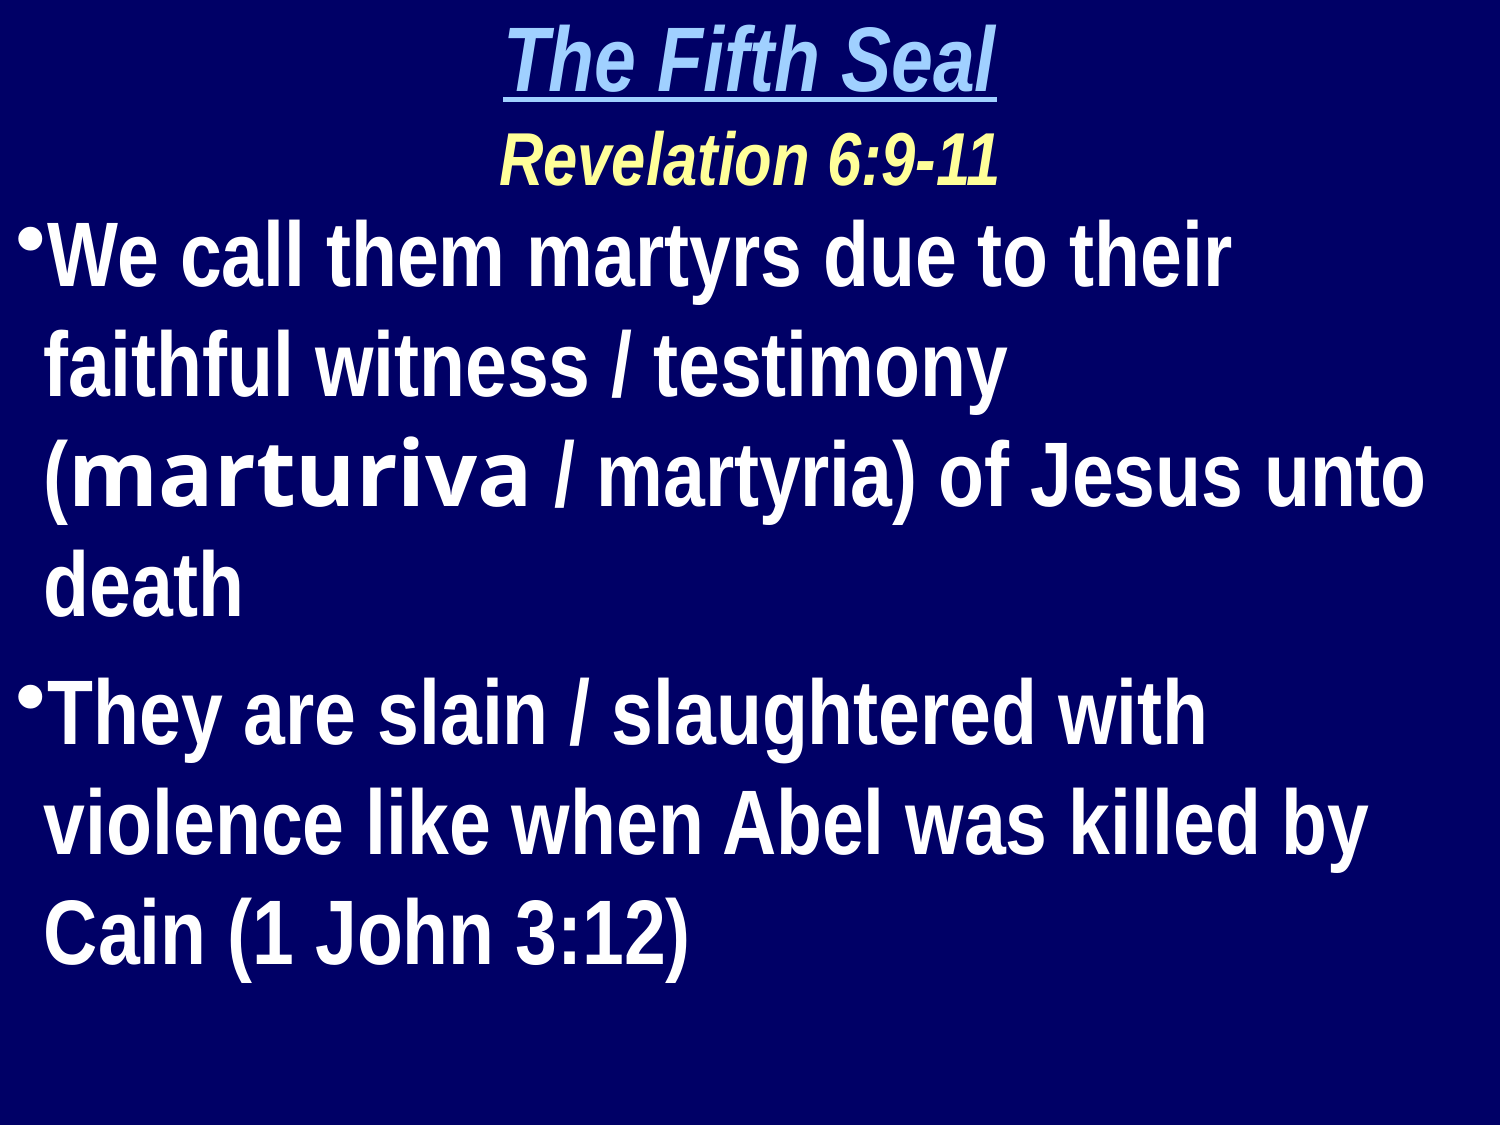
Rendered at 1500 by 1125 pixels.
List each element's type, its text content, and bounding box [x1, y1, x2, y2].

title The Fifth Seal Revelation 6:9-11 [0, 0, 1500, 187]
list We call them martyrs due to their faithful witness / testimony (marturiva / martyria) of Jesus unto death They are slain / slaughtered with violence like when Abel was killed by Cain (1 John 3:12) [0, 187, 1500, 1125]
